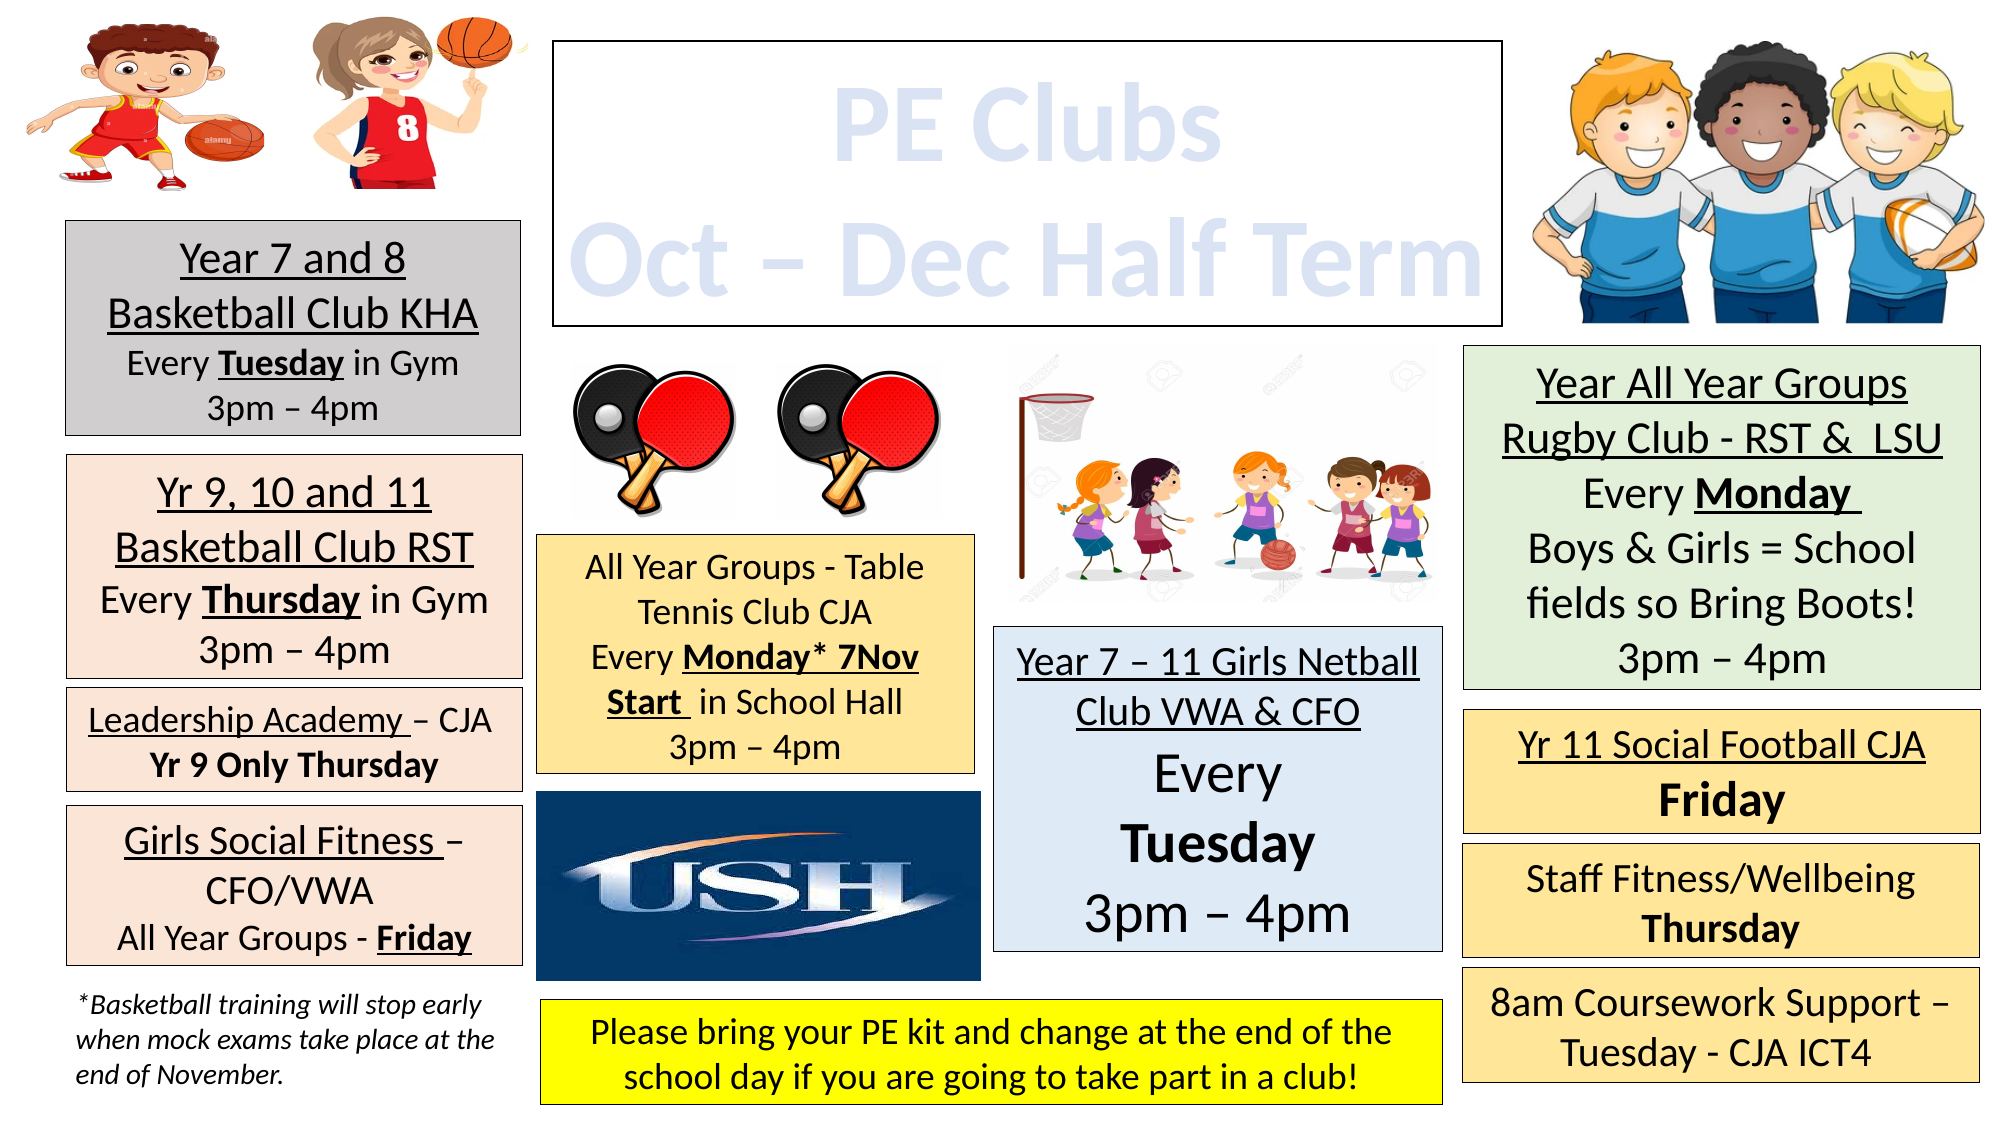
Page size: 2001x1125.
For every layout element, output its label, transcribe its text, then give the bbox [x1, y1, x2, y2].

picture [1007, 345, 1438, 602]
text_box All Year Groups - Table Tennis Club CJA Every Monday* 7Nov Start in School Hall 3pm – 4pm [536, 534, 975, 774]
text_box Yr 9, 10 and 11 Basketball Club RST Every Thursday in Gym 3pm – 4pm [66, 454, 523, 679]
picture [571, 362, 737, 519]
picture [536, 791, 981, 981]
text_box Staff Fitness/Wellbeing Thursday [1462, 843, 1980, 958]
text_box Yr 11 Social Football CJA Friday [1463, 709, 1981, 834]
text_box PE Clubs Oct – Dec Half Term [552, 40, 1503, 327]
picture [285, 12, 536, 191]
text_box Leadership Academy – CJA Yr 9 Only Thursday [66, 687, 523, 792]
text_box 8am Coursework Support – Tuesday - CJA ICT4 [1462, 967, 1980, 1083]
text_box *Basketball training will stop early when mock exams take place at the end of November. [60, 978, 517, 1098]
picture [775, 362, 942, 519]
text_box Girls Social Fitness – CFO/VWA All Year Groups - Friday [66, 805, 523, 966]
text_box Year 7 – 11 Girls Netball Club VWA & CFO Every Tuesday 3pm – 4pm [993, 626, 1443, 952]
picture [1532, 41, 1985, 325]
text_box Year All Year Groups Rugby Club - RST & LSU Every Monday Boys & Girls = School fields so Bring Boots! 3pm – 4pm [1463, 345, 1981, 690]
picture [26, 24, 265, 191]
text_box Year 7 and 8 Basketball Club KHA Every Tuesday in Gym 3pm – 4pm [65, 220, 521, 436]
text_box Please bring your PE kit and change at the end of the school day if you are going to take part in a club! [540, 999, 1443, 1105]
